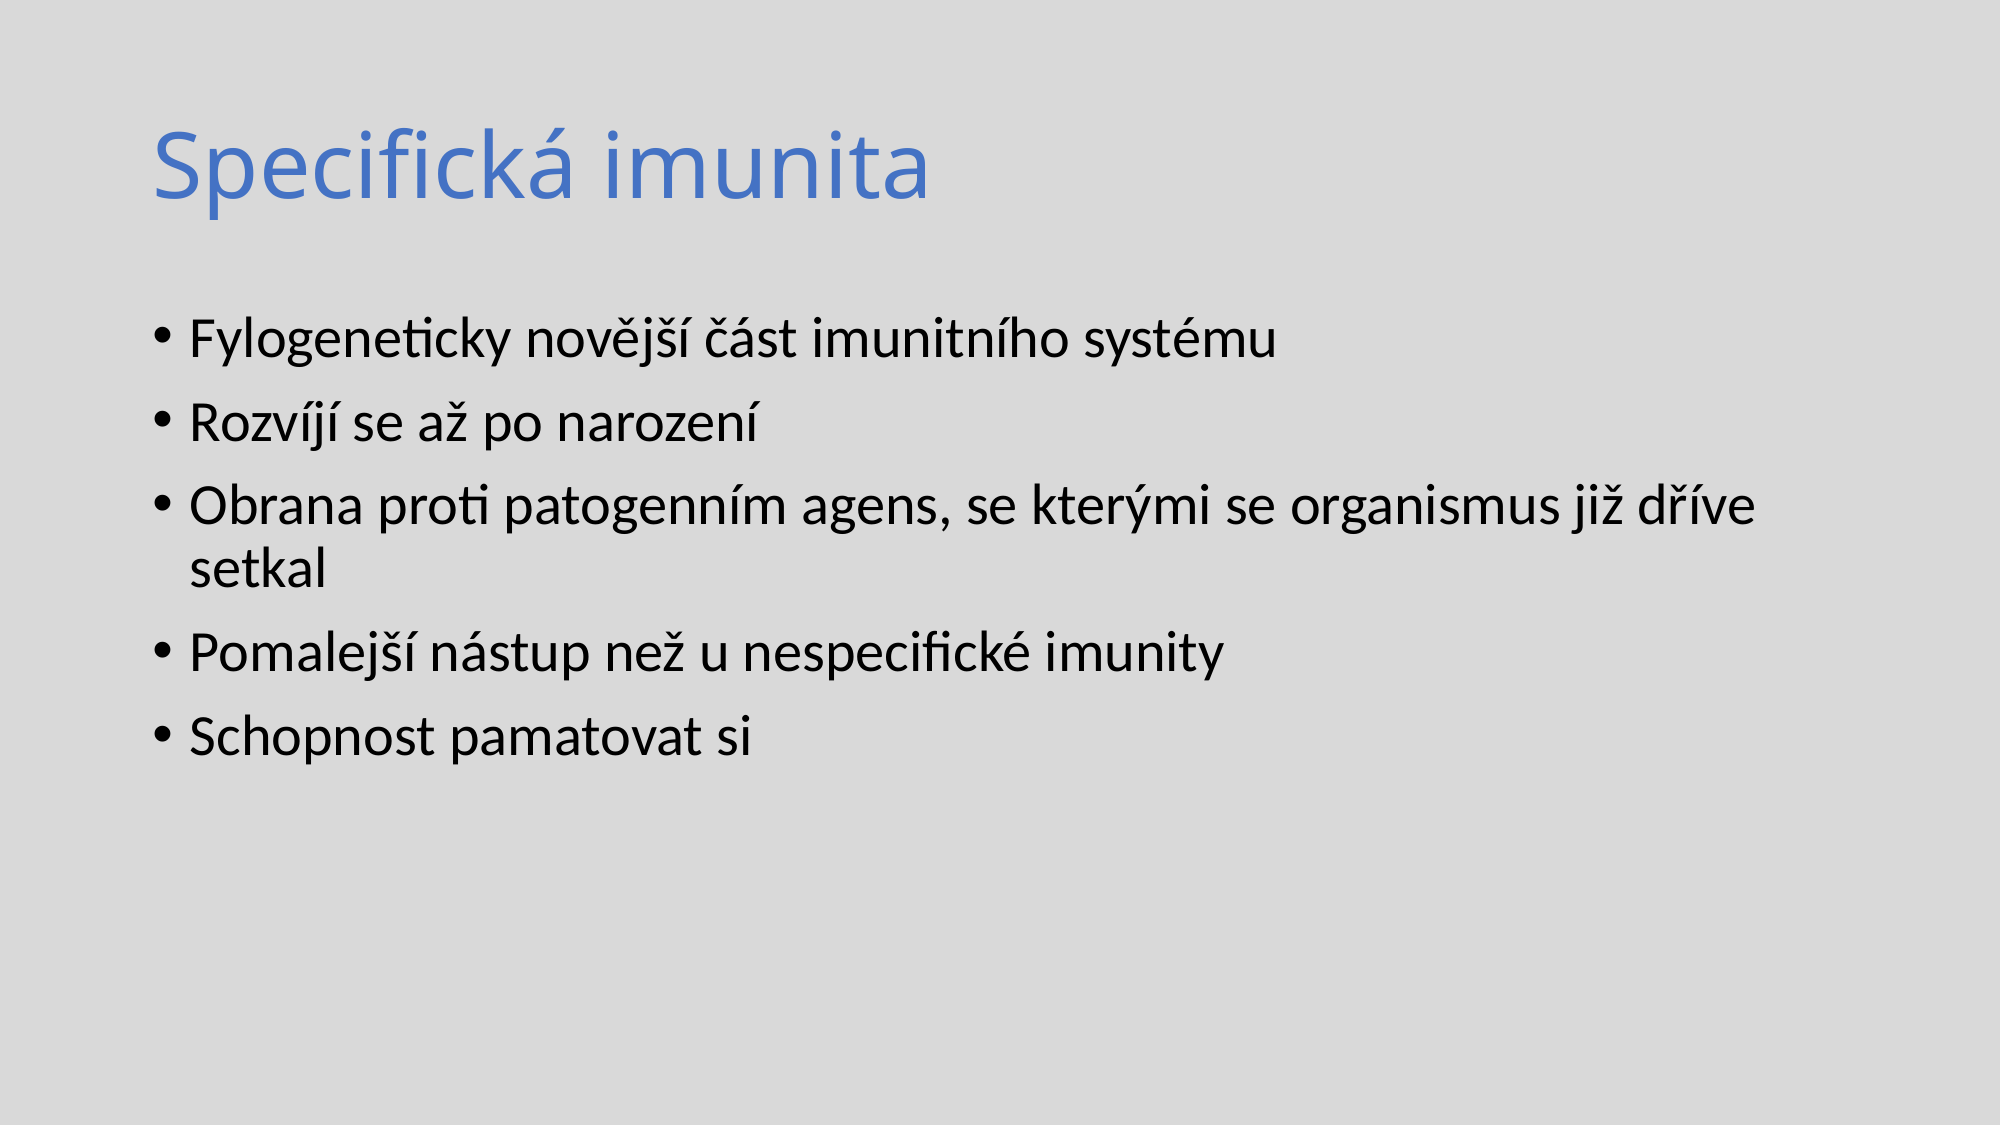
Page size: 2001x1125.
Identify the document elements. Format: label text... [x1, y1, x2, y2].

list Fylogeneticky novější část imunitního systému Rozvíjí se až po narození Obrana proti patogenním agens, se kterými se organismus již dříve setkal Pomalejší nástup než u nespecifické imunity Schopnost pamatovat si [137, 299, 1863, 1014]
title Specifická imunita [137, 59, 1863, 278]
